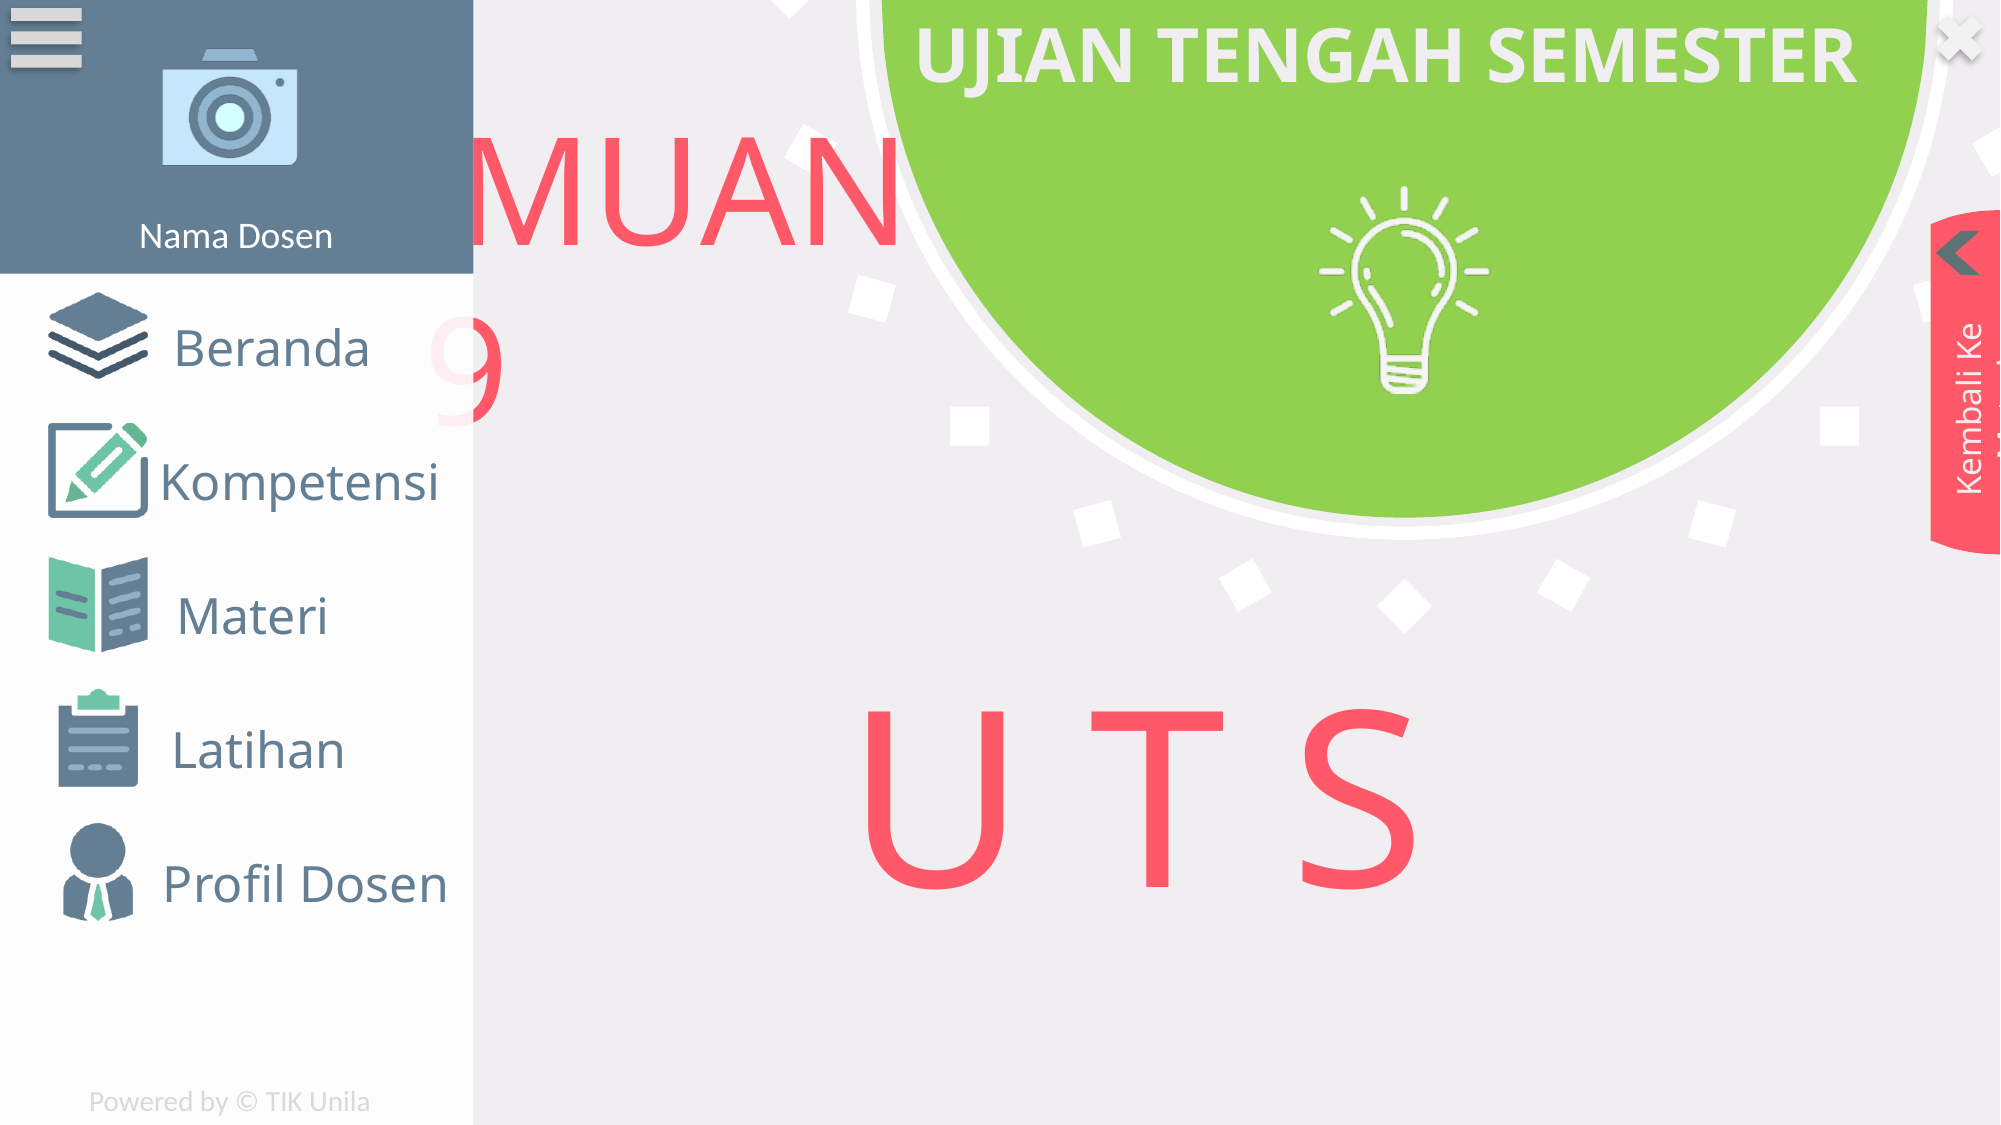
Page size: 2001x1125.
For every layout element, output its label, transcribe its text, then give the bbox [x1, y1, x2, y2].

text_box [1930, 209, 2000, 555]
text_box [0, 0, 474, 1125]
text_box U T S [538, 634, 1733, 944]
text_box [11, 7, 82, 68]
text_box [770, 0, 2000, 626]
text_box PERTEMUAN 9 [474, 88, 770, 463]
picture [1301, 186, 1508, 394]
